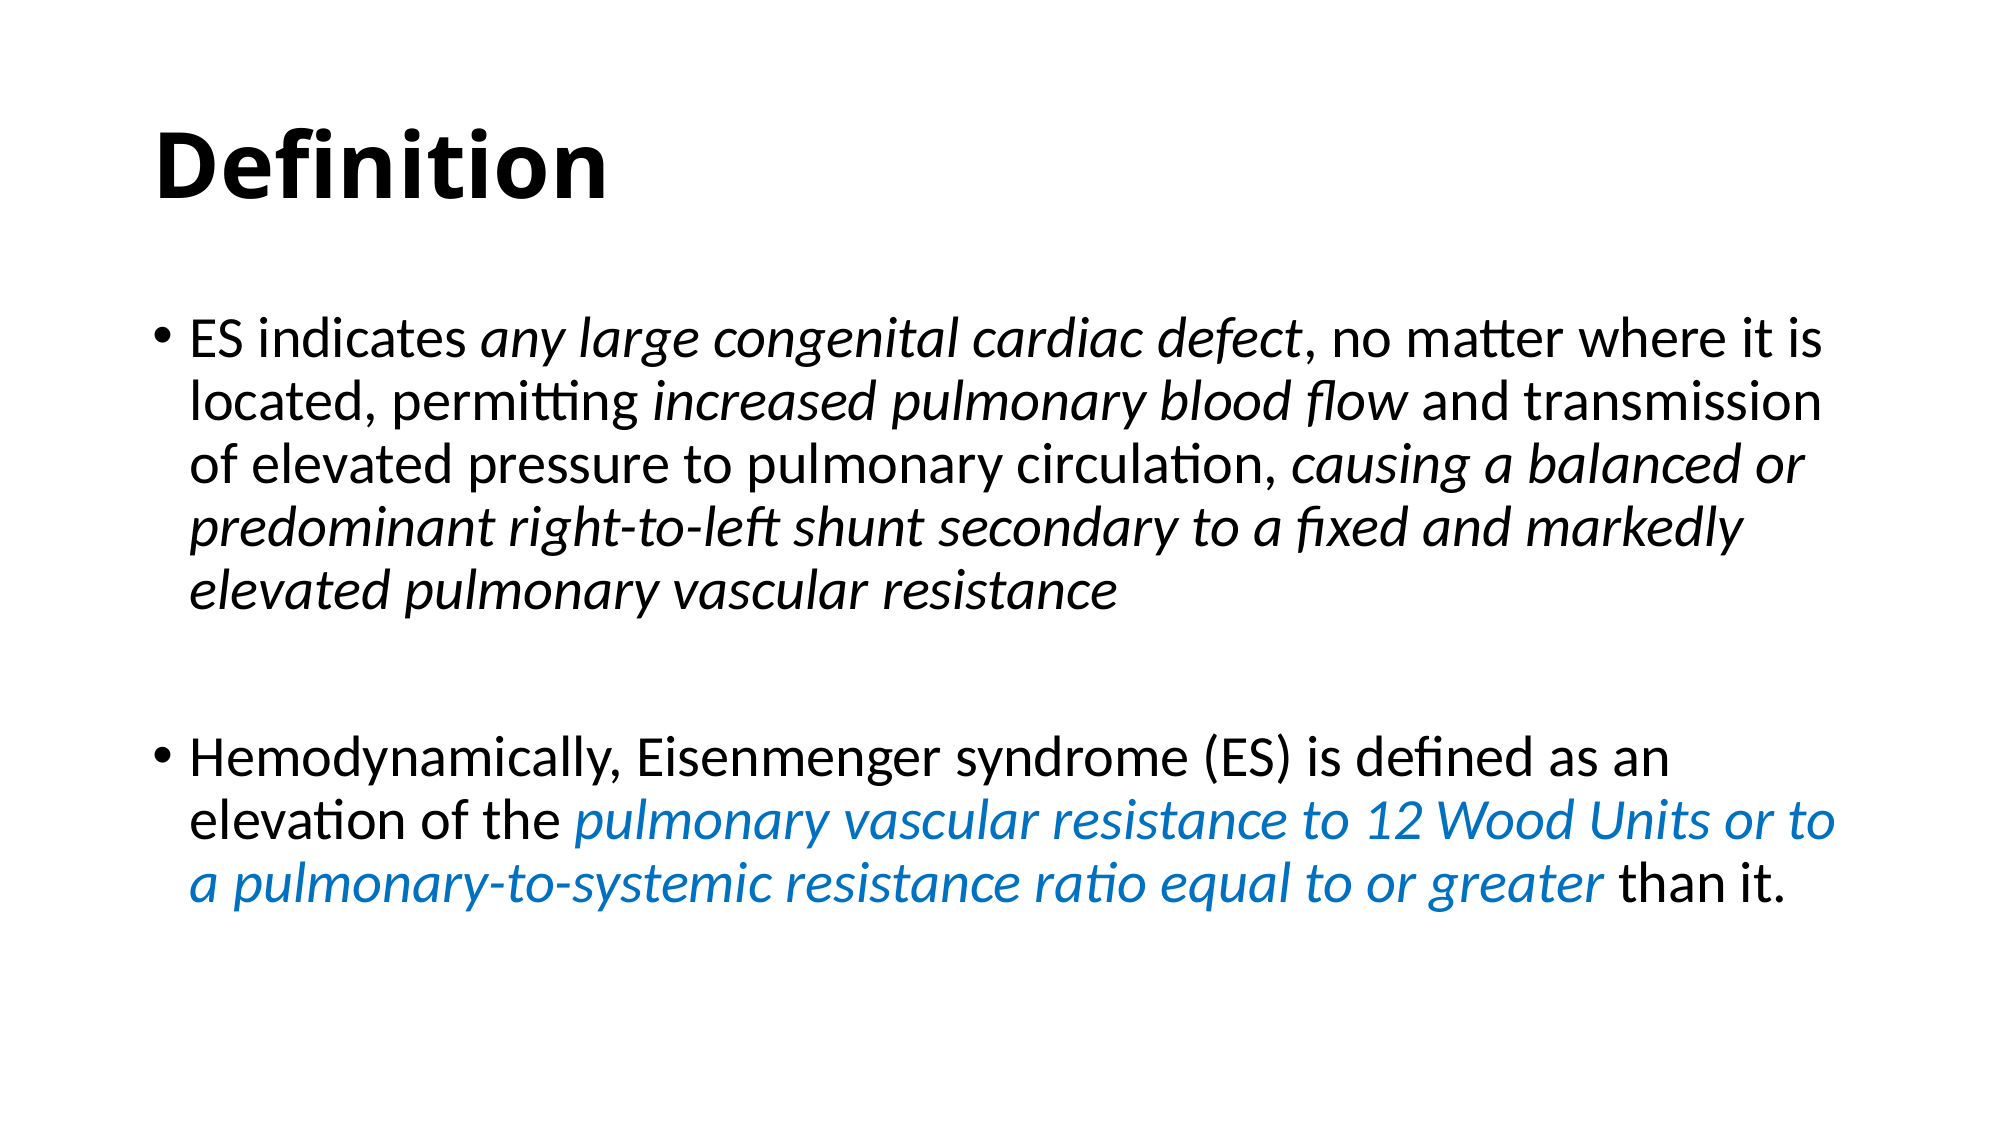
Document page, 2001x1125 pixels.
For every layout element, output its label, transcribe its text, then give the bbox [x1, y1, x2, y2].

list ES indicates any large congenital cardiac defect, no matter where it is located, permitting increased pulmonary blood flow and transmission of elevated pressure to pulmonary circulation, causing a balanced or predominant right-to-left shunt secondary to a fixed and markedly elevated pulmonary vascular resistance Hemodynamically, Eisenmenger syndrome (ES) is defined as an elevation of the pulmonary vascular resistance to 12 Wood Units or to a pulmonary-to-systemic resistance ratio equal to or greater than it. [137, 299, 1863, 1014]
title Definition [137, 59, 1863, 278]
